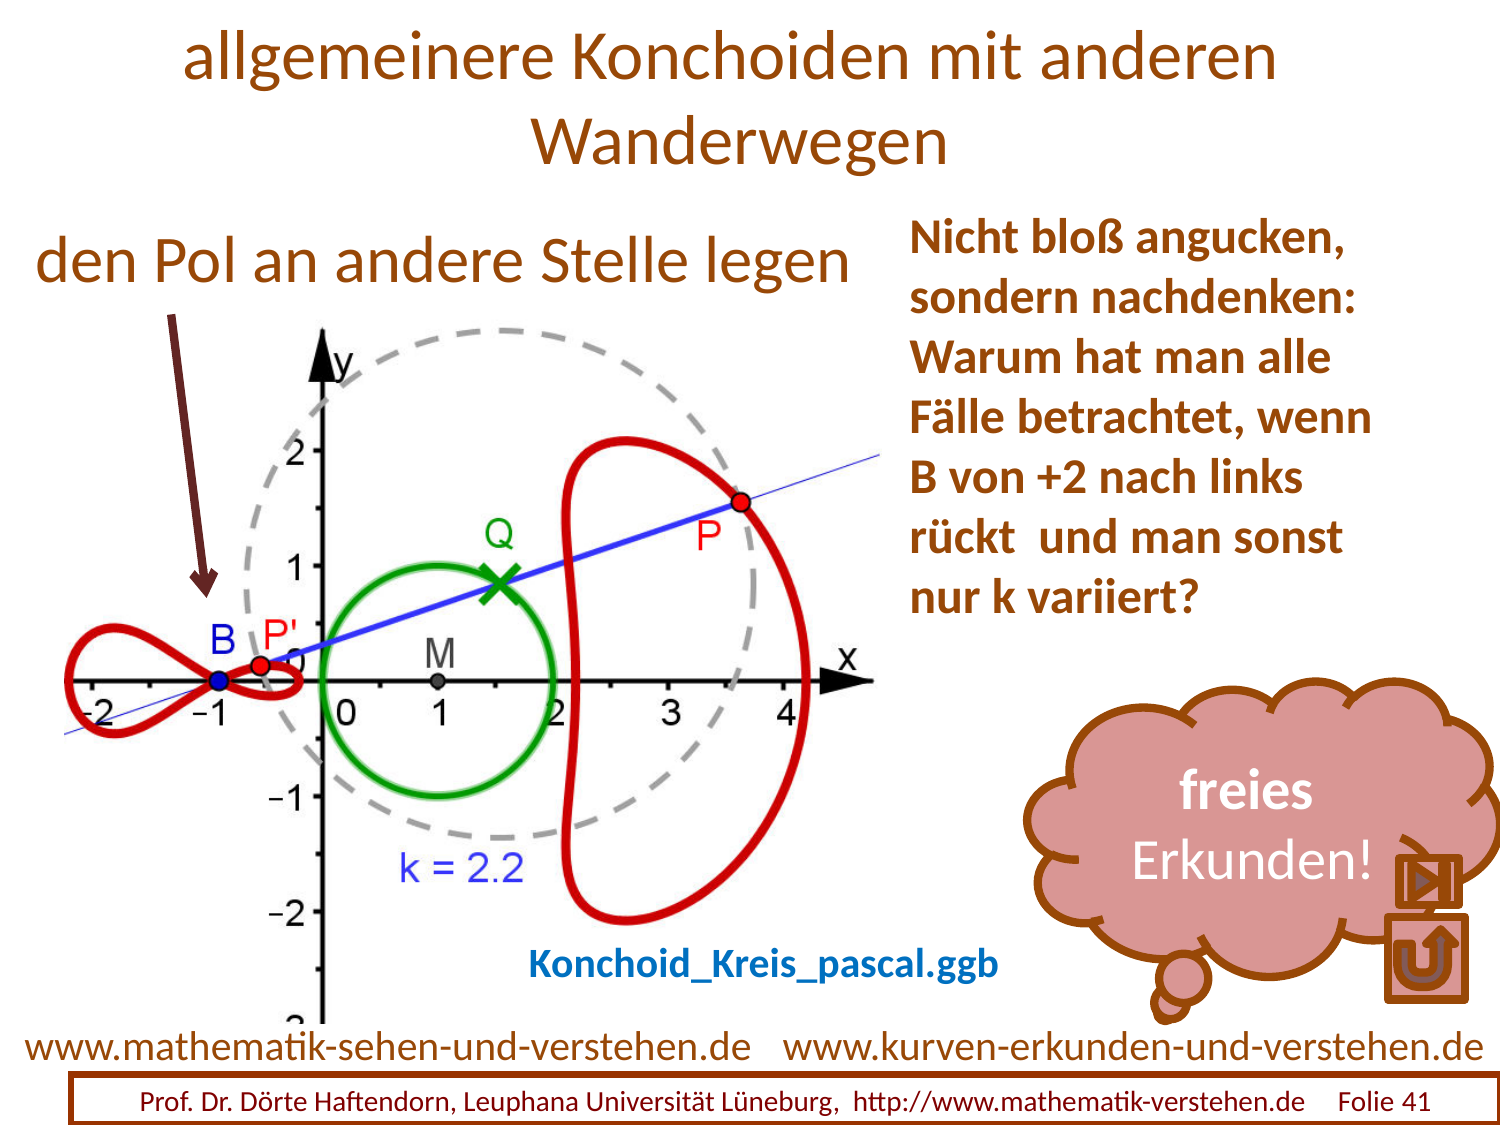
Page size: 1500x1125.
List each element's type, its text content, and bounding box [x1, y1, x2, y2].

title allgemeinere Konchoiden mit anderen Wanderwegen [64, 0, 1415, 188]
text_box www.kurven-erkunden-und-verstehen.de [768, 1011, 1500, 1077]
text_box [1398, 856, 1461, 907]
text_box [170, 314, 207, 599]
text_box [1386, 915, 1467, 1002]
text_box den Pol an andere Stelle legen [20, 208, 868, 303]
text_box Konchoid_Kreis_pascal.ggb [887, 928, 1015, 994]
text_box freies Erkunden! [1024, 679, 1500, 1024]
picture [64, 314, 883, 1024]
text_box www.mathematik-sehen-und-verstehen.de [9, 1011, 767, 1077]
text_box Prof. Dr. Dörte Haftendorn, Leuphana Universität Lüneburg, http://www.mathematik-verstehen.de Folie 41 [70, 1074, 1500, 1125]
text_box Nicht bloß angucken, sondern nachdenken: Warum hat man alle Fälle betrachtet, wenn B von +2 nach links rückt und man sonst nur k variiert? [894, 196, 1388, 631]
